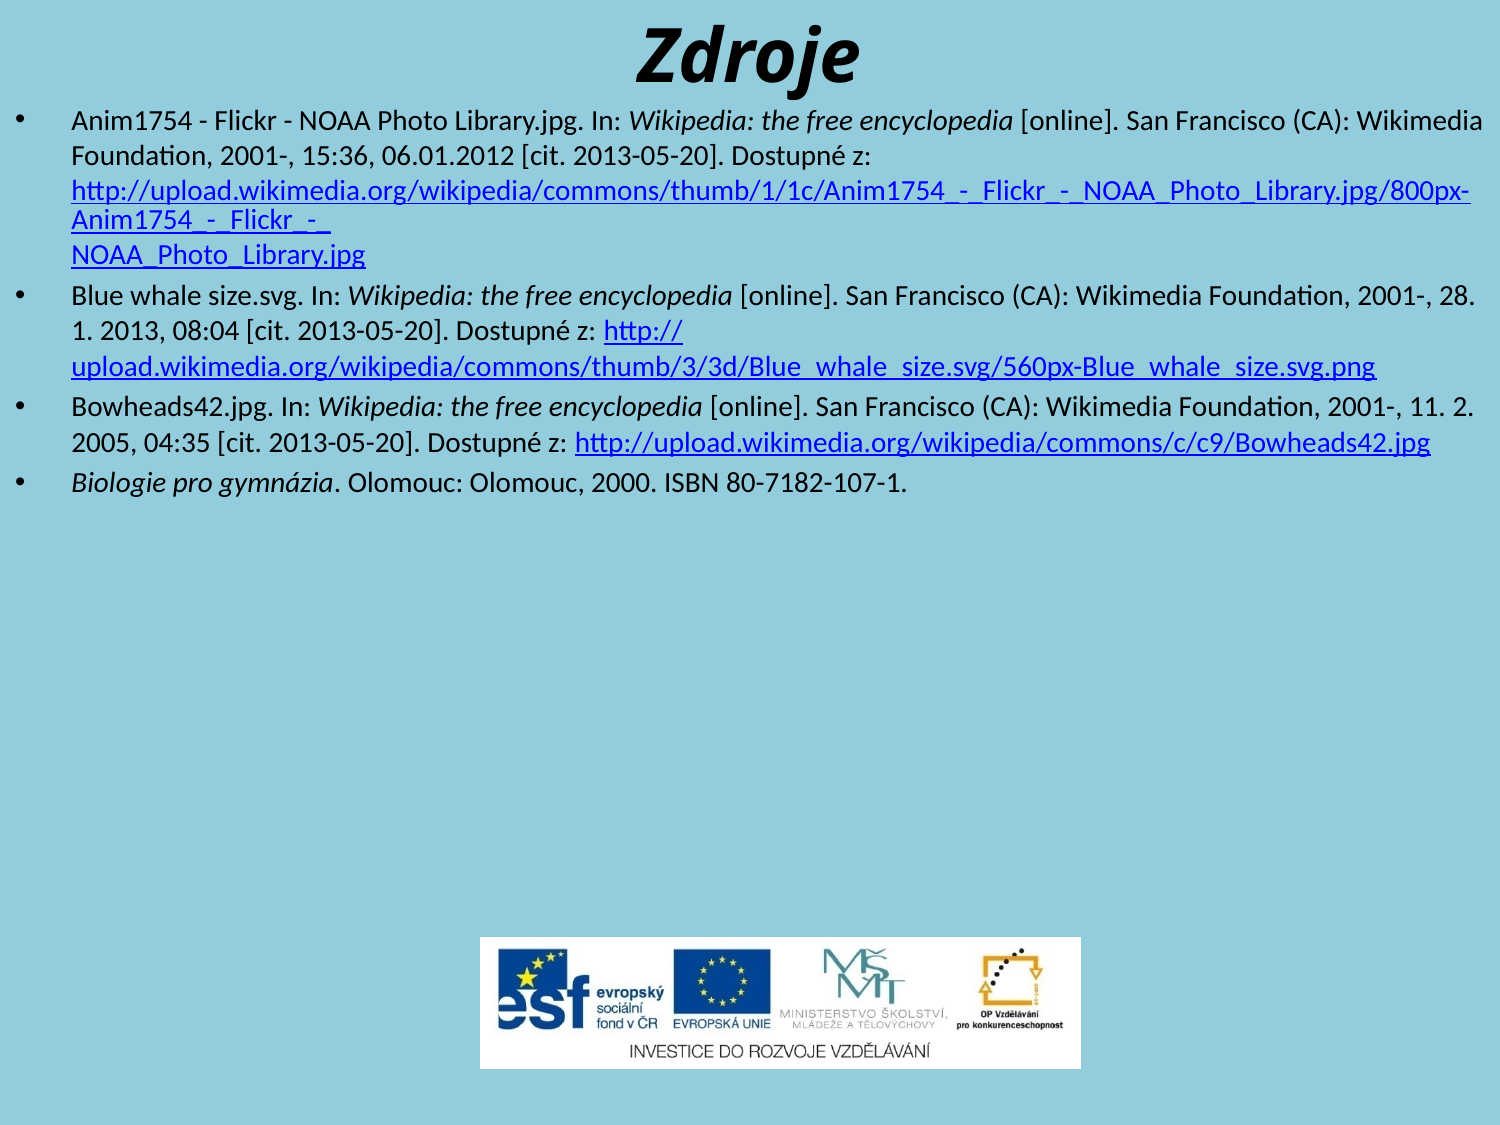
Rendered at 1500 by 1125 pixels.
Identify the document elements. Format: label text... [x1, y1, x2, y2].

picture [480, 937, 1081, 1069]
text_box Zdroje [0, 0, 1500, 93]
list Anim1754 - Flickr - NOAA Photo Library.jpg. In: Wikipedia: the free encyclopedia [online]. San Francisco (CA): Wikimedia Foundation, 2001-, 15:36, 06.01.2012 [cit. 2013-05-20]. Dostupné z: http://upload.wikimedia.org/wikipedia/commons/thumb/1/1c/Anim1754_-_Flickr_-_NOAA_Photo_Library.jpg/800px-Anim1754_-_Flickr_-_NOAA_Photo_Library.jpg Blue whale size.svg. In: Wikipedia: the free encyclopedia [online]. San Francisco (CA): Wikimedia Foundation, 2001-, 28. 1. 2013, 08:04 [cit. 2013-05-20]. Dostupné z: http://upload.wikimedia.org/wikipedia/commons/thumb/3/3d/Blue_whale_size.svg/560px-Blue_whale_size.svg.png Bowheads42.jpg. In: Wikipedia: the free encyclopedia [online]. San Francisco (CA): Wikimedia Foundation, 2001-, 11. 2. 2005, 04:35 [cit. 2013-05-20]. Dostupné z: http://upload.wikimedia.org/wikipedia/commons/c/c9/Bowheads42.jpg Biologie pro gymnázia. Olomouc: Olomouc, 2000. ISBN 80-7182-107-1. [0, 93, 1500, 1102]
